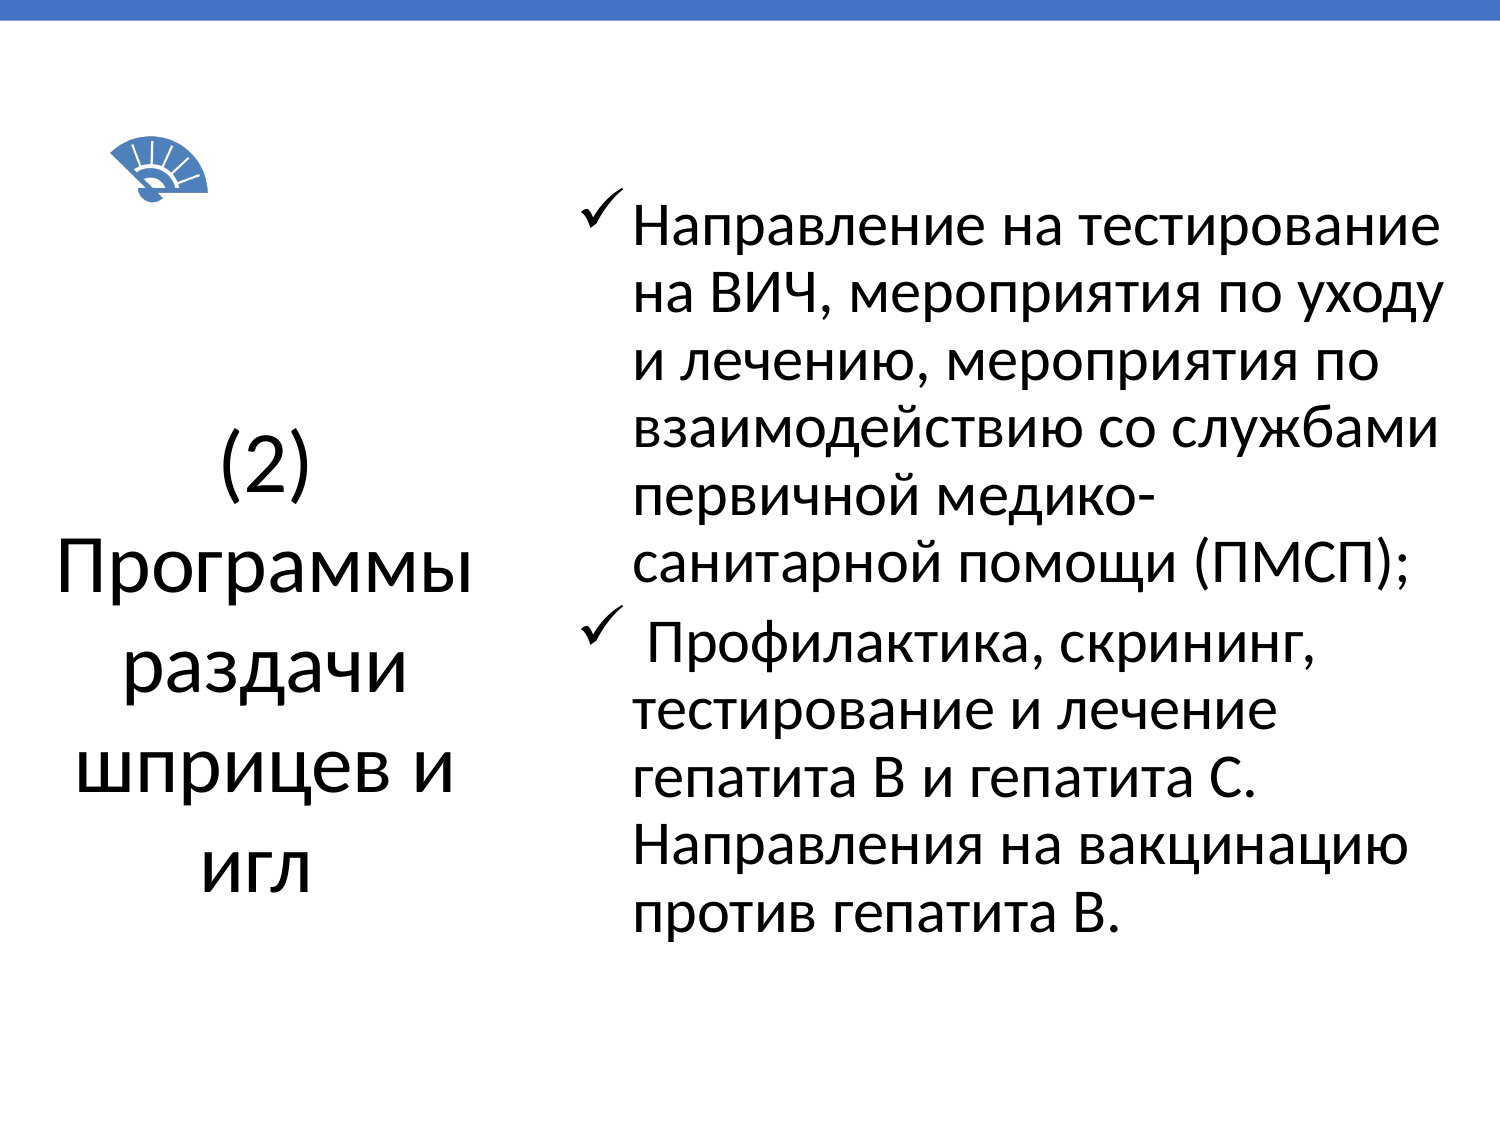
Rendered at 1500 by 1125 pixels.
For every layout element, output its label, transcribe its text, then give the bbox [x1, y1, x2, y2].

title (2) Программы раздачи шприцев и игл [17, 397, 514, 917]
list Направление на тестирование на ВИЧ, мероприятия по уходу и лечению, мероприятия по взаимодействию со службами первичной медико-санитарной помощи (ПМСП); Профилактика, скрининг, тестирование и лечение гепатита В и гепатита С. Направления на вакцинацию против гепатита В. [561, 42, 1483, 1094]
text_box [0, 0, 1500, 21]
picture [102, 112, 216, 226]
